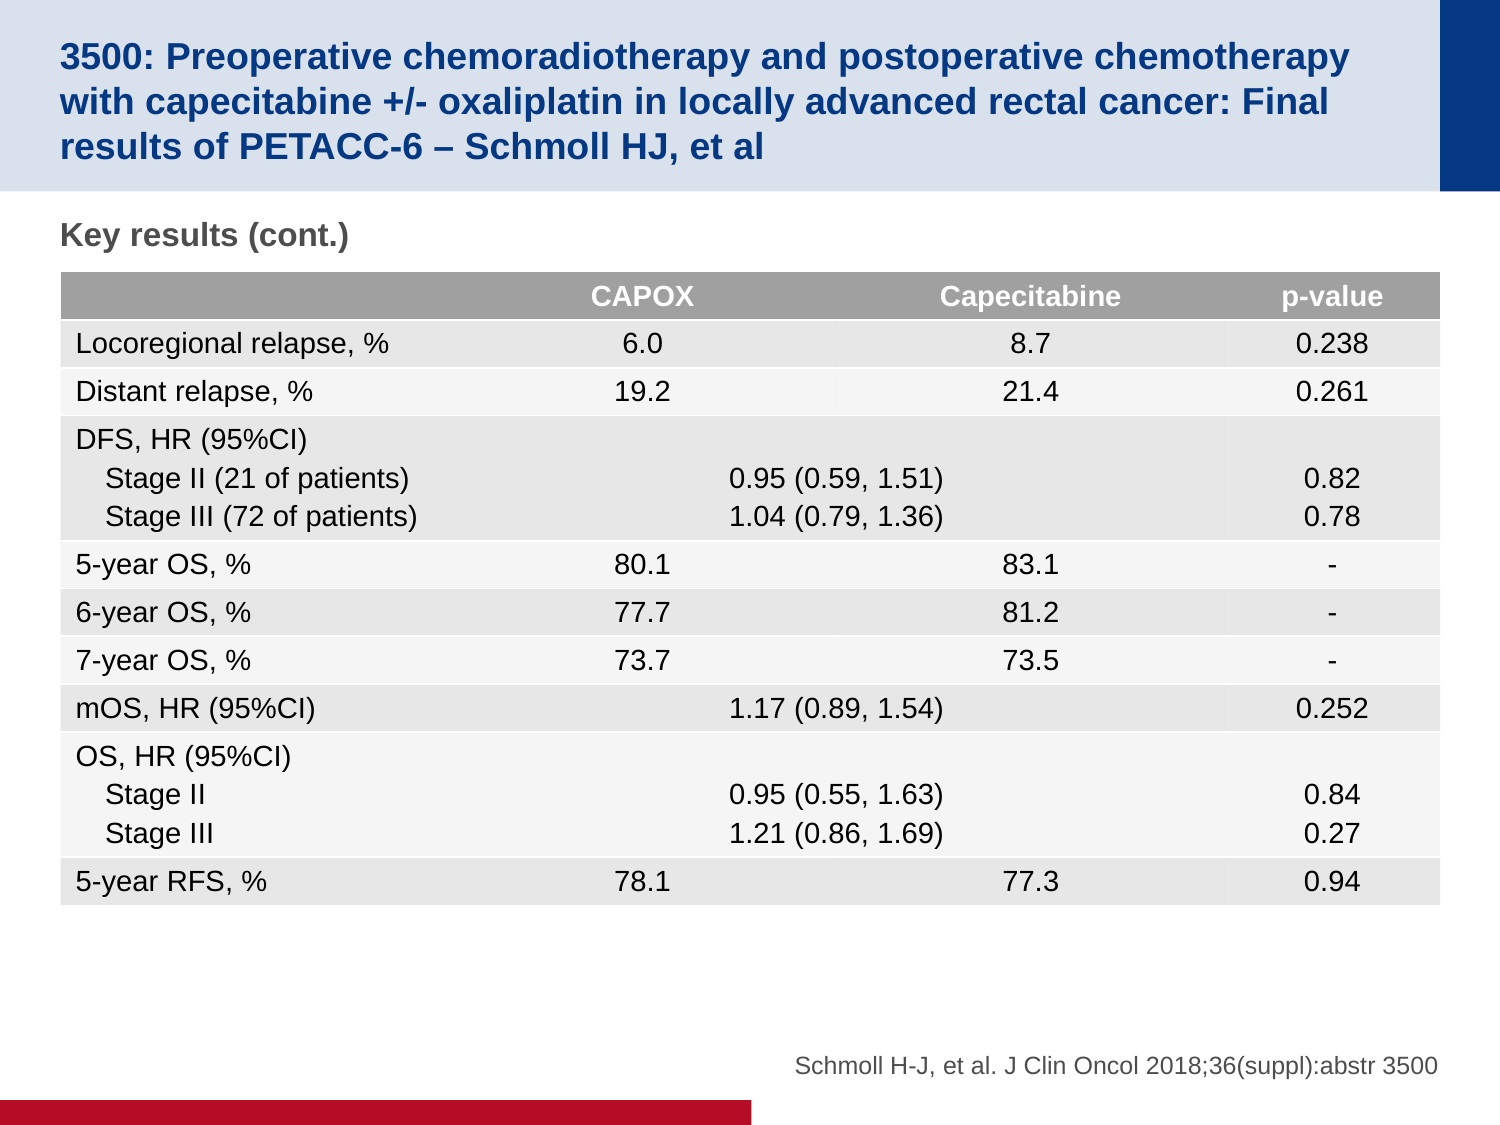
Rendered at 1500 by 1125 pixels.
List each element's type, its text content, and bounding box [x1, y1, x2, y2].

table_cell mOS, HR (95%CI) [61, 685, 449, 731]
table_cell 83.1 [837, 542, 1225, 588]
table_cell 0.84 0.27 [1225, 733, 1440, 856]
table_cell - [1225, 637, 1440, 683]
table_cell - [1225, 542, 1440, 588]
table_cell 0.261 [1225, 369, 1440, 415]
table_cell OS, HR (95%CI) Stage II Stage III [61, 733, 449, 856]
table_cell 0.95 (0.59, 1.51) 1.04 (0.79, 1.36) [449, 416, 1225, 540]
table_cell 8.7 [837, 321, 1225, 367]
table_cell 0.82 0.78 [1225, 416, 1440, 540]
table_cell DFS, HR (95%CI) Stage II (21 of patients) Stage III (72 of patients) [61, 416, 449, 540]
table_cell 5-year OS, % [61, 542, 449, 588]
table_cell 77.3 [837, 858, 1225, 905]
table_cell 7-year OS, % [61, 637, 449, 683]
table_cell 6-year OS, % [61, 589, 449, 635]
table_cell Distant relapse, % [61, 369, 449, 415]
table_header [61, 272, 449, 319]
table_cell 1.17 (0.89, 1.54) [449, 685, 1225, 731]
list Schmoll H-J, et al. J Clin Oncol 2018;36(suppl):abstr 3500 [724, 999, 1441, 1080]
table_cell 0.238 [1225, 321, 1440, 367]
table_cell 19.2 [449, 369, 837, 415]
table_cell 0.94 [1225, 858, 1440, 905]
table_cell 0.252 [1225, 685, 1440, 731]
table_cell 80.1 [449, 542, 837, 588]
table_cell 0.95 (0.55, 1.63) 1.21 (0.86, 1.69) [449, 733, 1225, 856]
table_cell Locoregional relapse, % [61, 321, 449, 367]
table_cell 73.7 [449, 637, 837, 683]
table_header CAPOX [449, 272, 837, 319]
list Key results (cont.) [59, 205, 1441, 985]
table_cell 5-year RFS, % [61, 858, 449, 905]
table_cell 6.0 [449, 321, 837, 367]
table_cell 73.5 [837, 637, 1225, 683]
table_header p-value [1225, 272, 1440, 319]
table_cell - [1225, 589, 1440, 635]
title 3500: Preoperative chemoradiotherapy and postoperative chemotherapy with capecitabine +/- oxaliplatin in locally advanced rectal cancer: Final results of PETACC-6 – Schmoll HJ, et al [59, 29, 1412, 162]
table_cell 21.4 [837, 369, 1225, 415]
table_cell 78.1 [449, 858, 837, 905]
table_cell 81.2 [837, 589, 1225, 635]
table_cell 77.7 [449, 589, 837, 635]
table_header Capecitabine [837, 272, 1225, 319]
